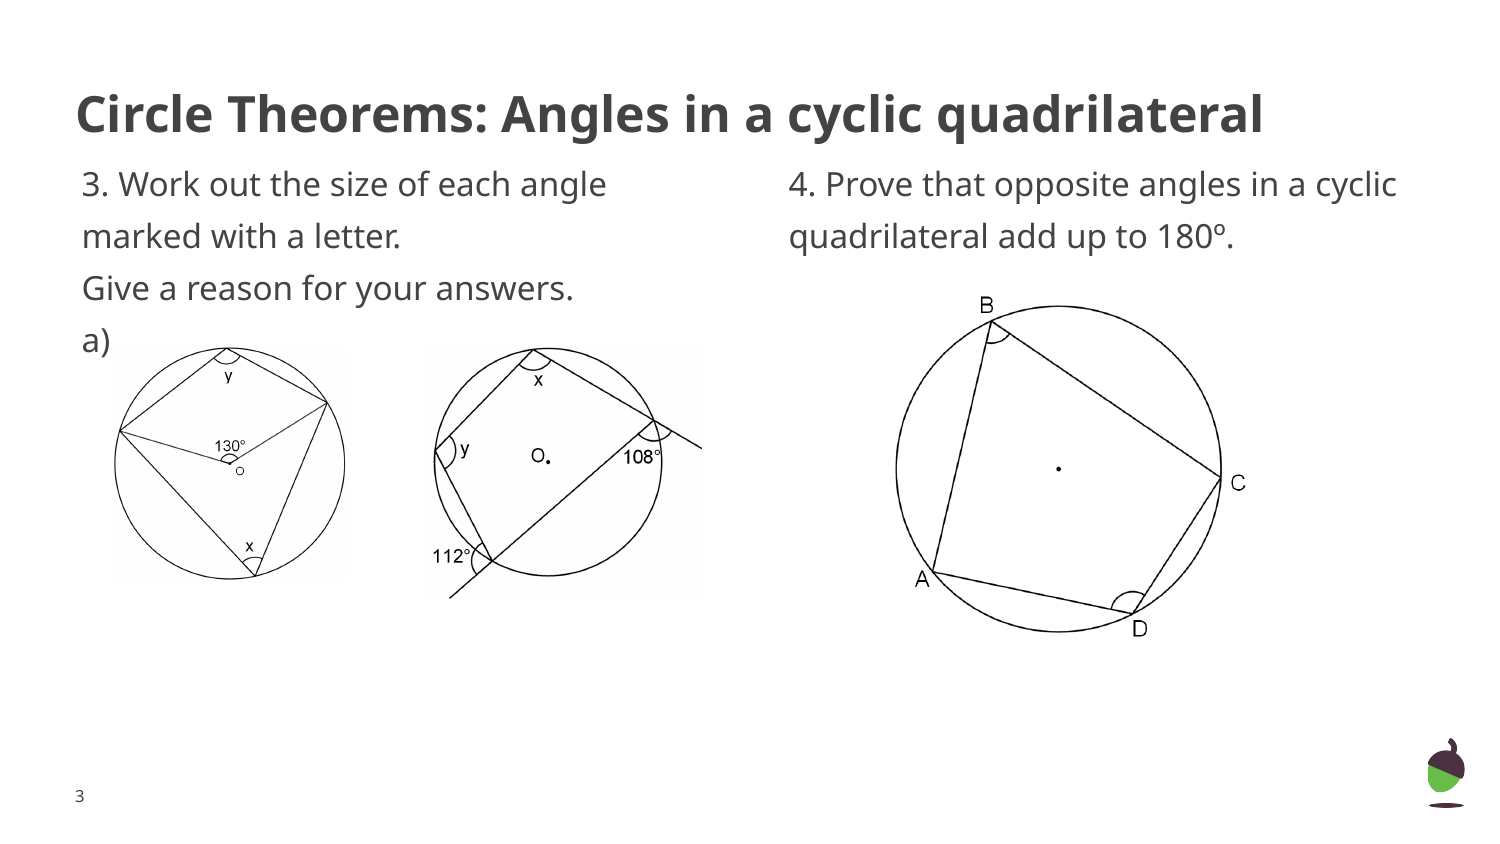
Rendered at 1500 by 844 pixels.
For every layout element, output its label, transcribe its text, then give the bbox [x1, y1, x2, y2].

title Circle Theorems: Angles in a cyclic quadrilateral [75, 73, 1466, 152]
picture [881, 291, 1255, 647]
picture [1427, 738, 1465, 808]
text_box 4. Prove that opposite angles in a cyclic quadrilateral add up to 180º. [788, 151, 1415, 816]
slide_number ‹#› [75, 786, 194, 816]
picture [425, 344, 703, 600]
text_box 3. Work out the size of each angle marked with a letter. Give a reason for your answers. a) b) [81, 151, 654, 787]
picture [109, 344, 349, 582]
